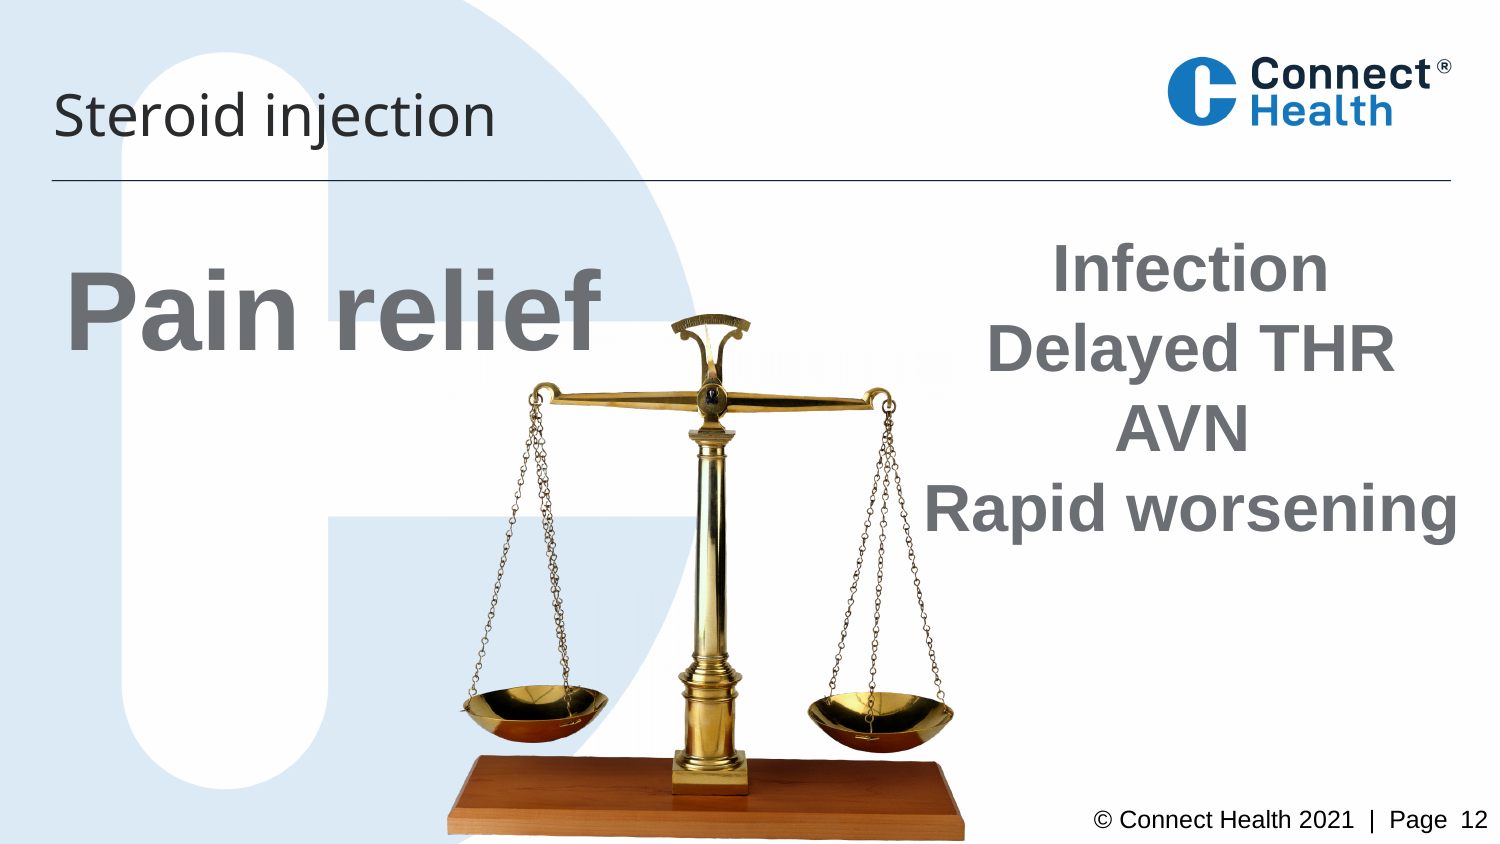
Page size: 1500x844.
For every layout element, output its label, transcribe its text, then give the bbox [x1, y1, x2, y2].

slide_number 12 [965, 795, 1500, 841]
text_box Pain relief [49, 230, 617, 381]
list Steroid injection [38, 78, 565, 149]
text_box Infection Delayed THR AVN Rapid worsening [907, 216, 1476, 552]
picture [0, 0, 1500, 844]
